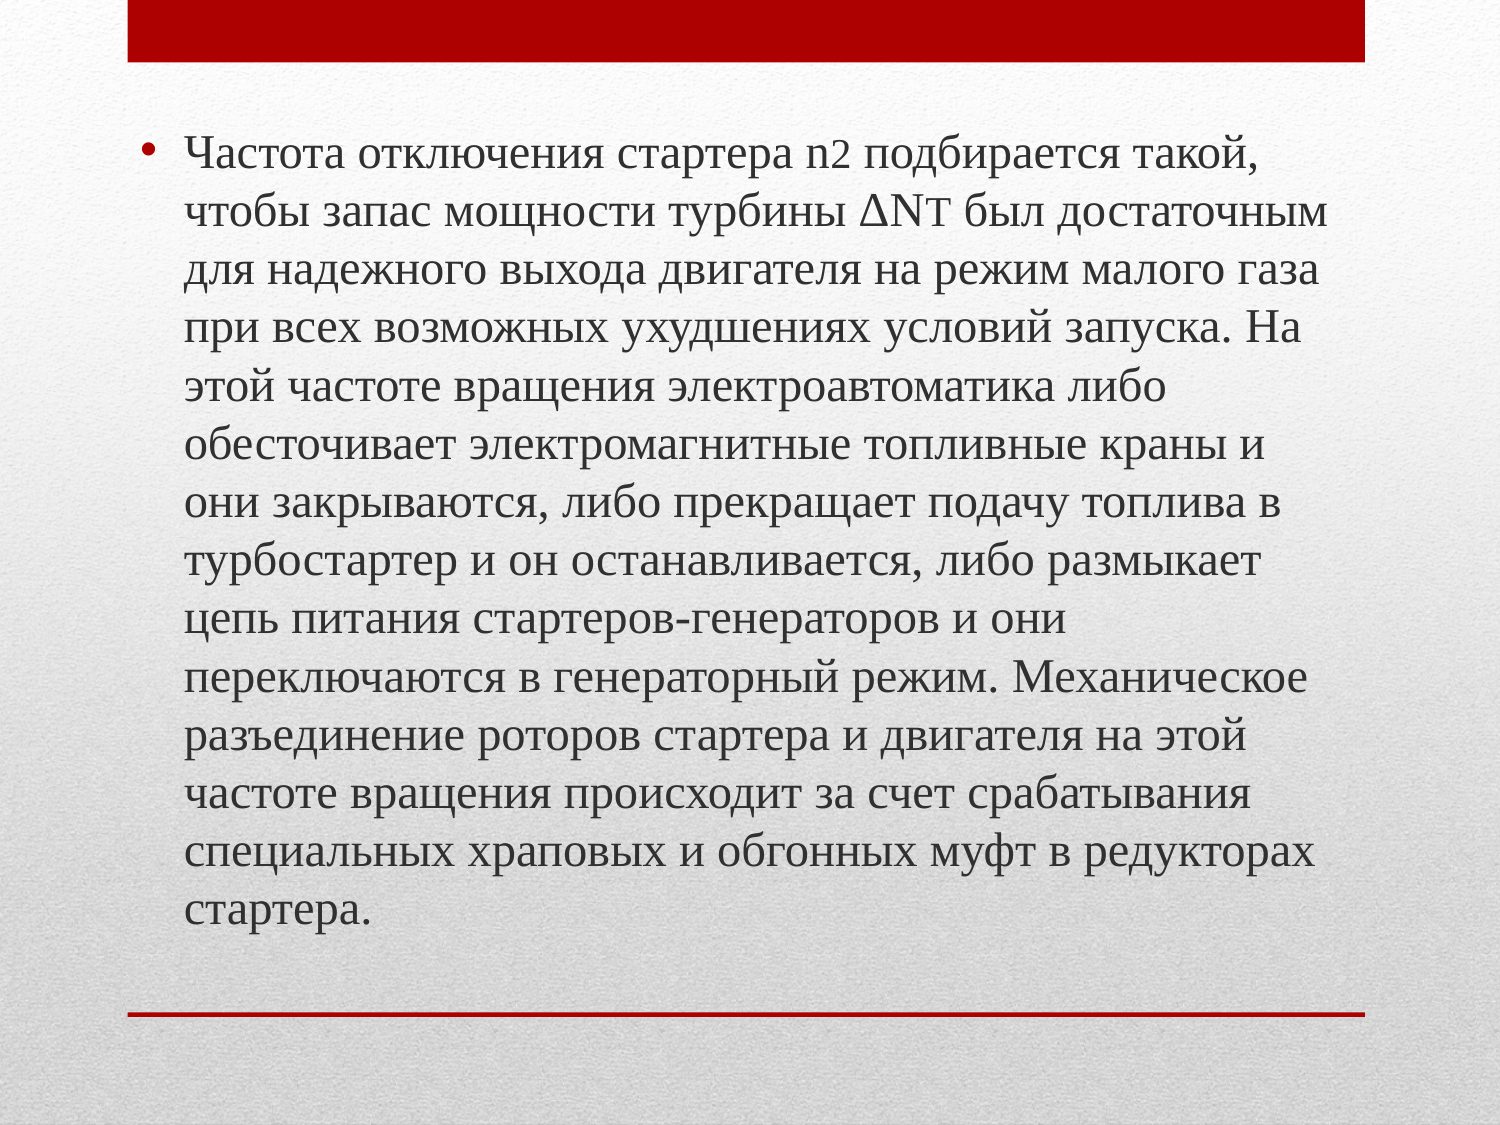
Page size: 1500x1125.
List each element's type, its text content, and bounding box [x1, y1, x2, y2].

list Частота отключения стартера n2 подбирается такой, чтобы запас мощности турбины ΔNT был достаточным для надежного выхода двигателя на режим малого газа при всех возможных ухудшениях условий запуска. На этой частоте вращения электроавтоматика либо обесточивает электромагнитные топливные краны и они закрываются, либо прекращает подачу топлива в турбостартер и он останавливается, либо размыкает цепь питания стартеров-генераторов и они переключаются в генераторный режим. Механическое разъединение роторов стартера и двигателя на этой частоте вращения происходит за счет срабатывания специальных храповых и обгонных муфт в редукторах стартера. [125, 112, 1363, 988]
